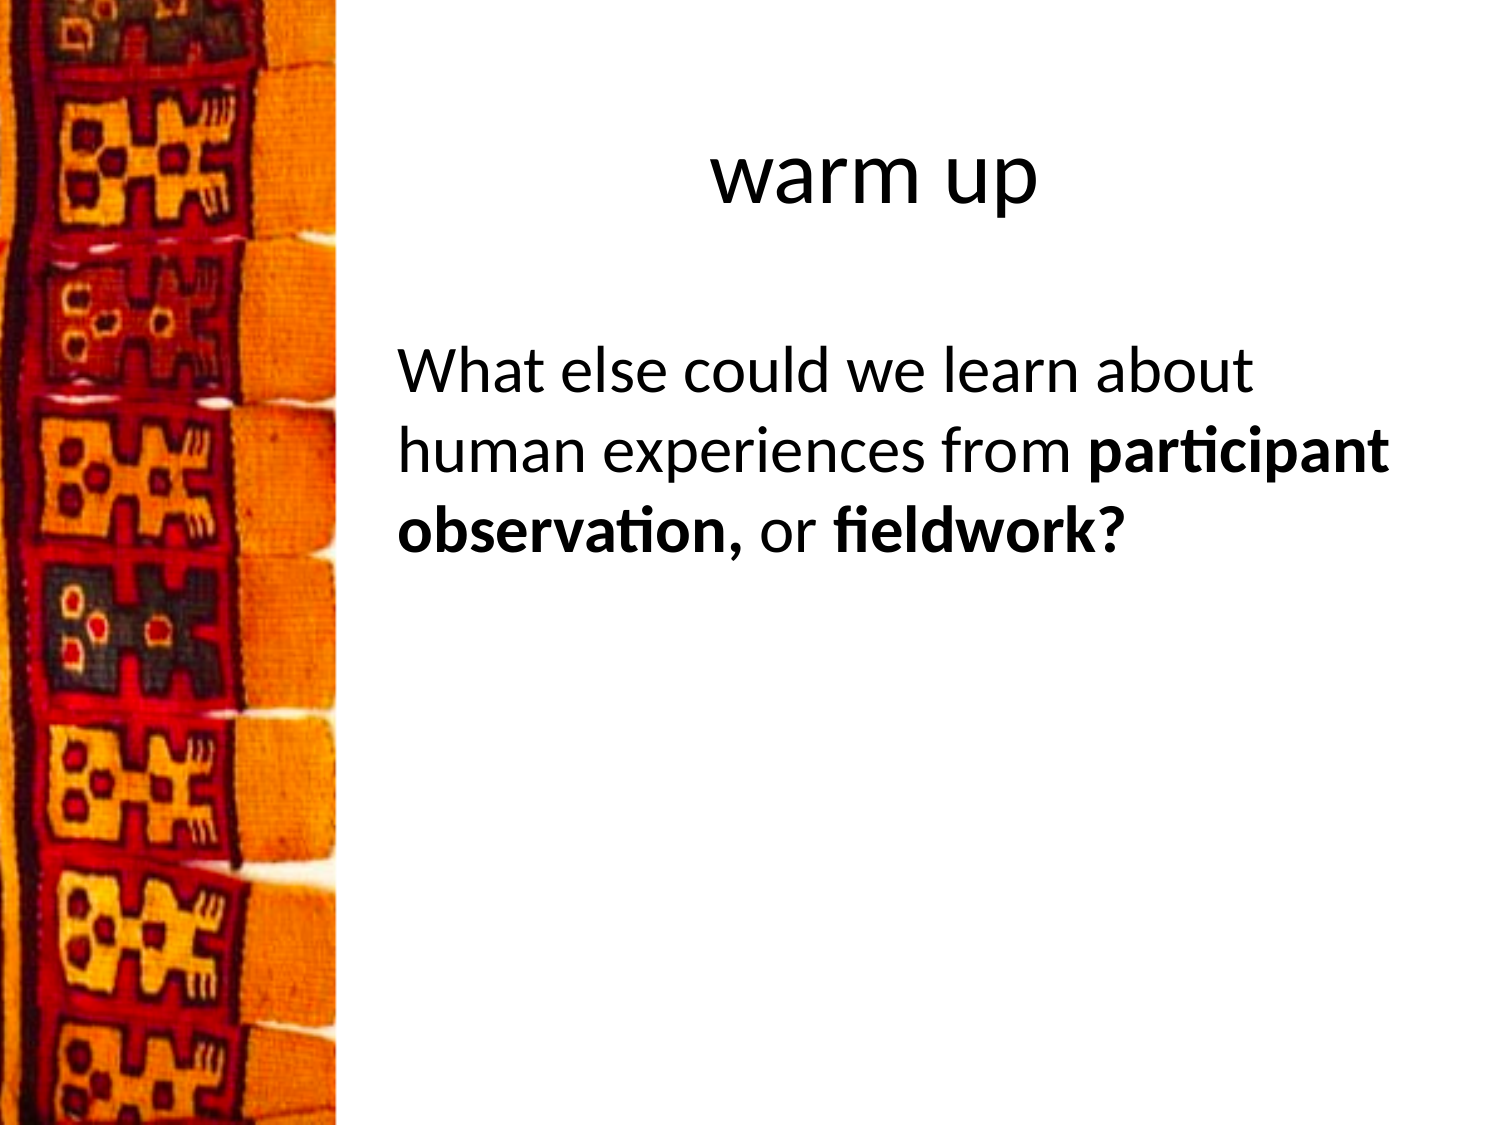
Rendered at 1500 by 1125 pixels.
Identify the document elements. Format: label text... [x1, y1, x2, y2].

list What else could we learn about human experiences from participant observation, or fieldwork? [554, 224, 1465, 1089]
title warm up [554, 95, 1475, 239]
picture [0, 0, 551, 1125]
